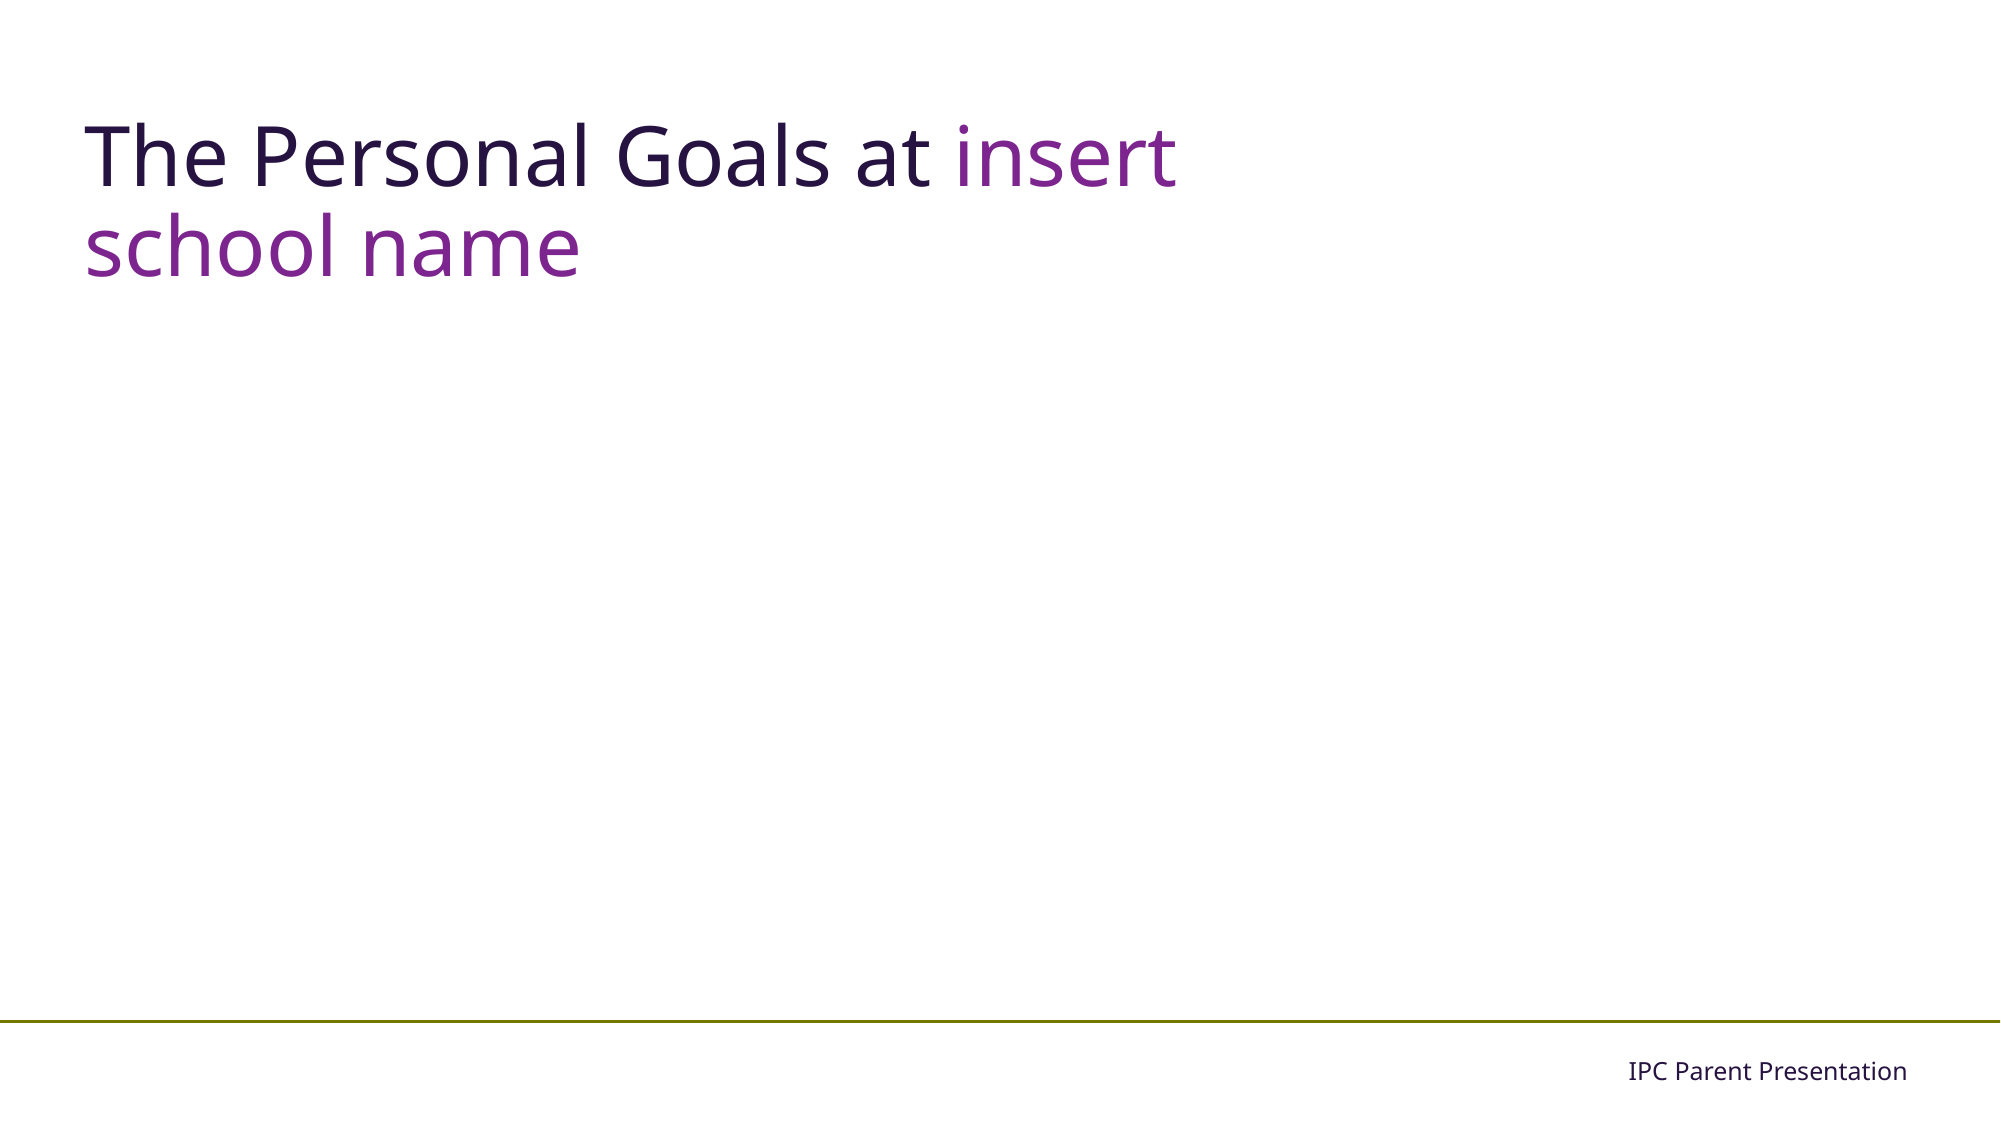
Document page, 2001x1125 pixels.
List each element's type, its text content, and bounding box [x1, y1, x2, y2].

footer IPC Parent Presentation [1248, 1042, 1924, 1103]
list The Personal Goals at insert school name [69, 106, 1464, 200]
